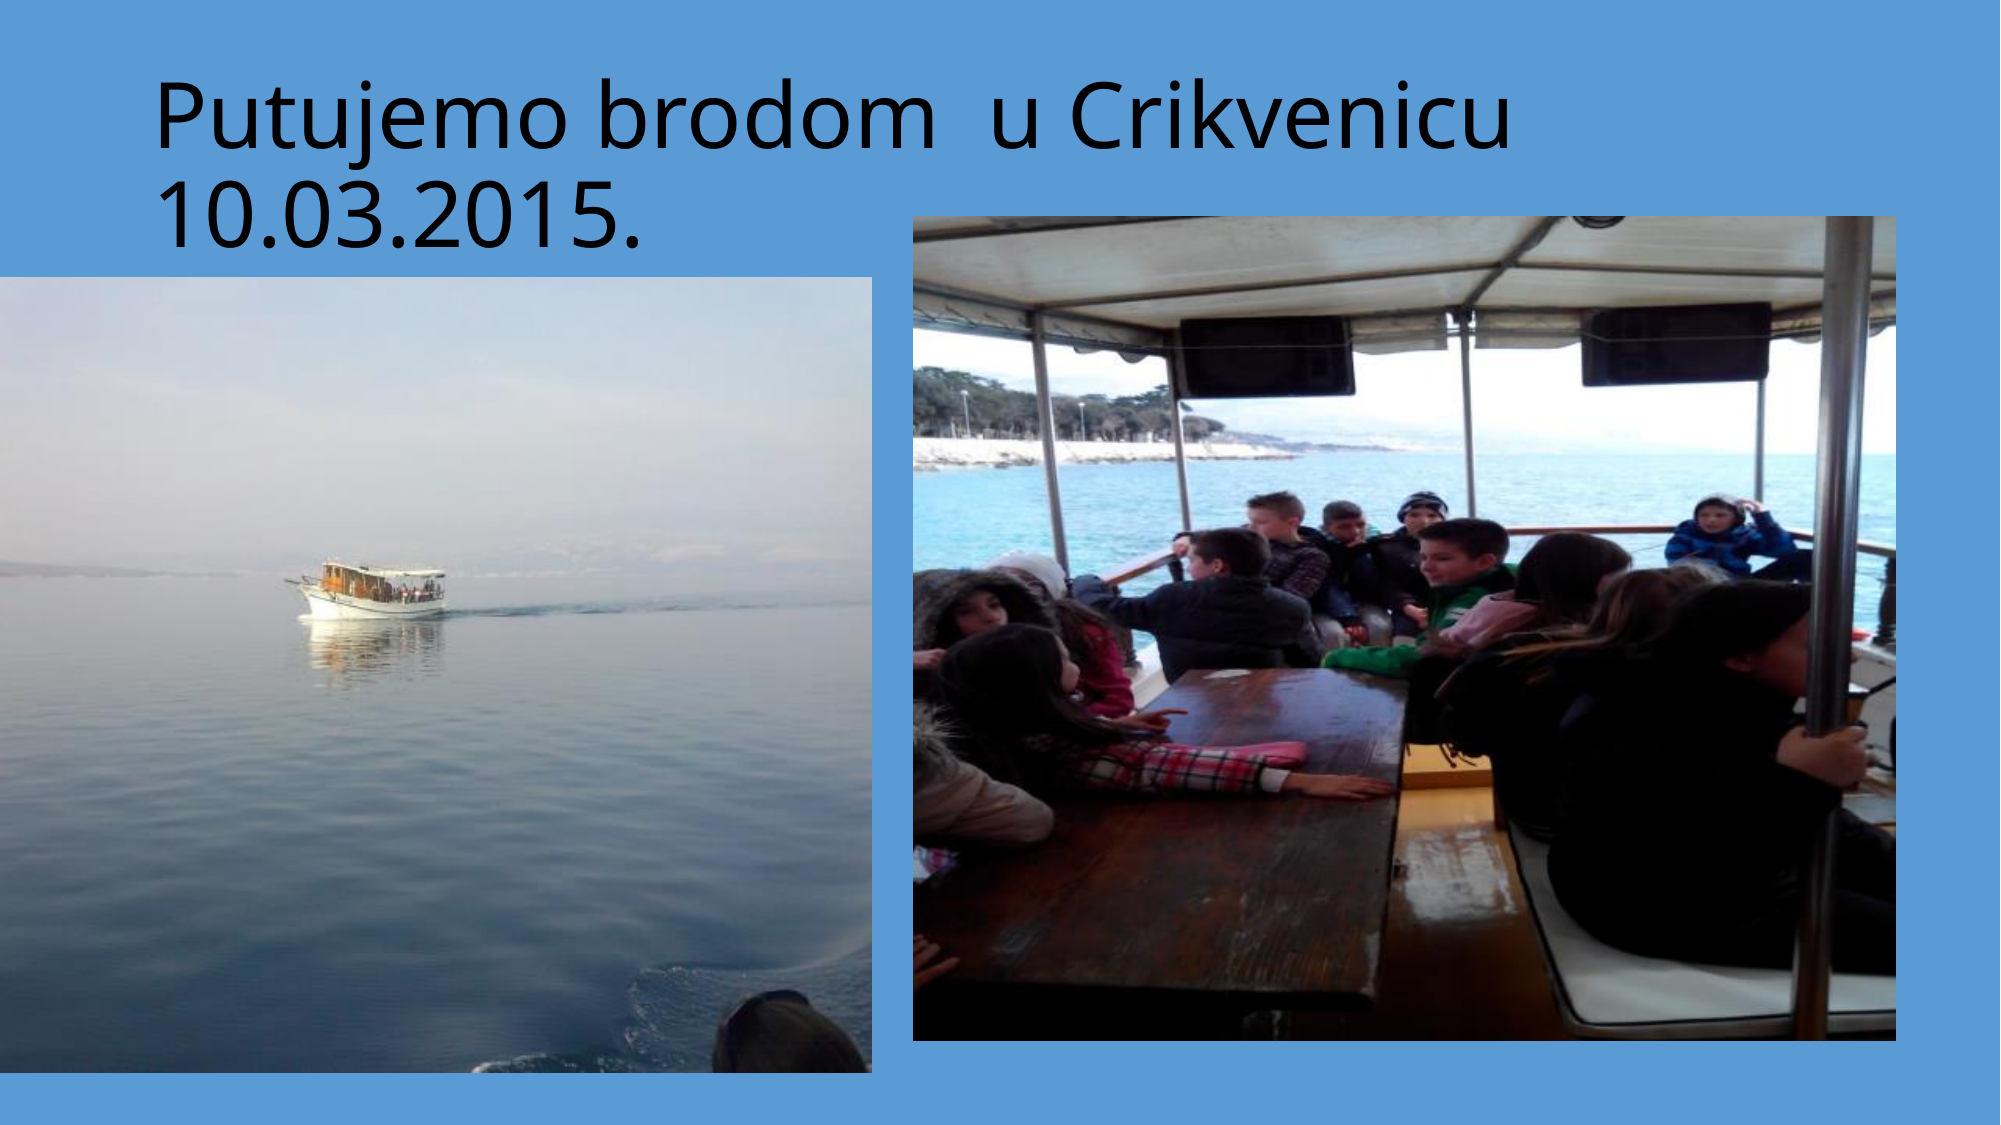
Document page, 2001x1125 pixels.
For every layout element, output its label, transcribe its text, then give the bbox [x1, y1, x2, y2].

picture [913, 216, 1896, 1041]
title Putujemo brodom u Crikvenicu 10.03.2015. [137, 59, 1863, 278]
picture [0, 277, 872, 1073]
